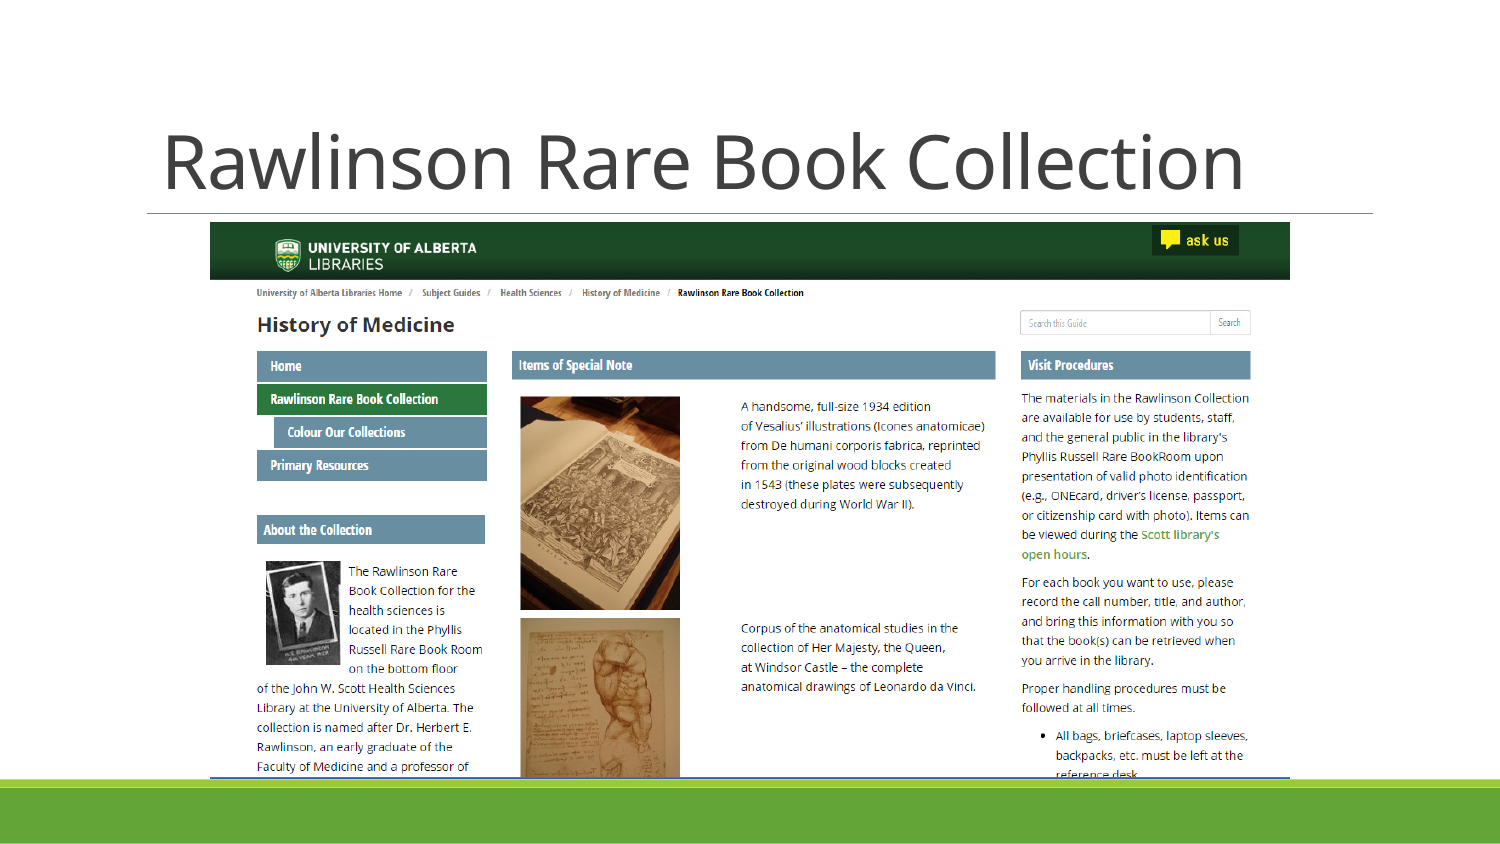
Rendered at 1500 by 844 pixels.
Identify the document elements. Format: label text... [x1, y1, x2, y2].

title Rawlinson Rare Book Collection [146, 113, 1500, 208]
picture [210, 221, 1290, 780]
